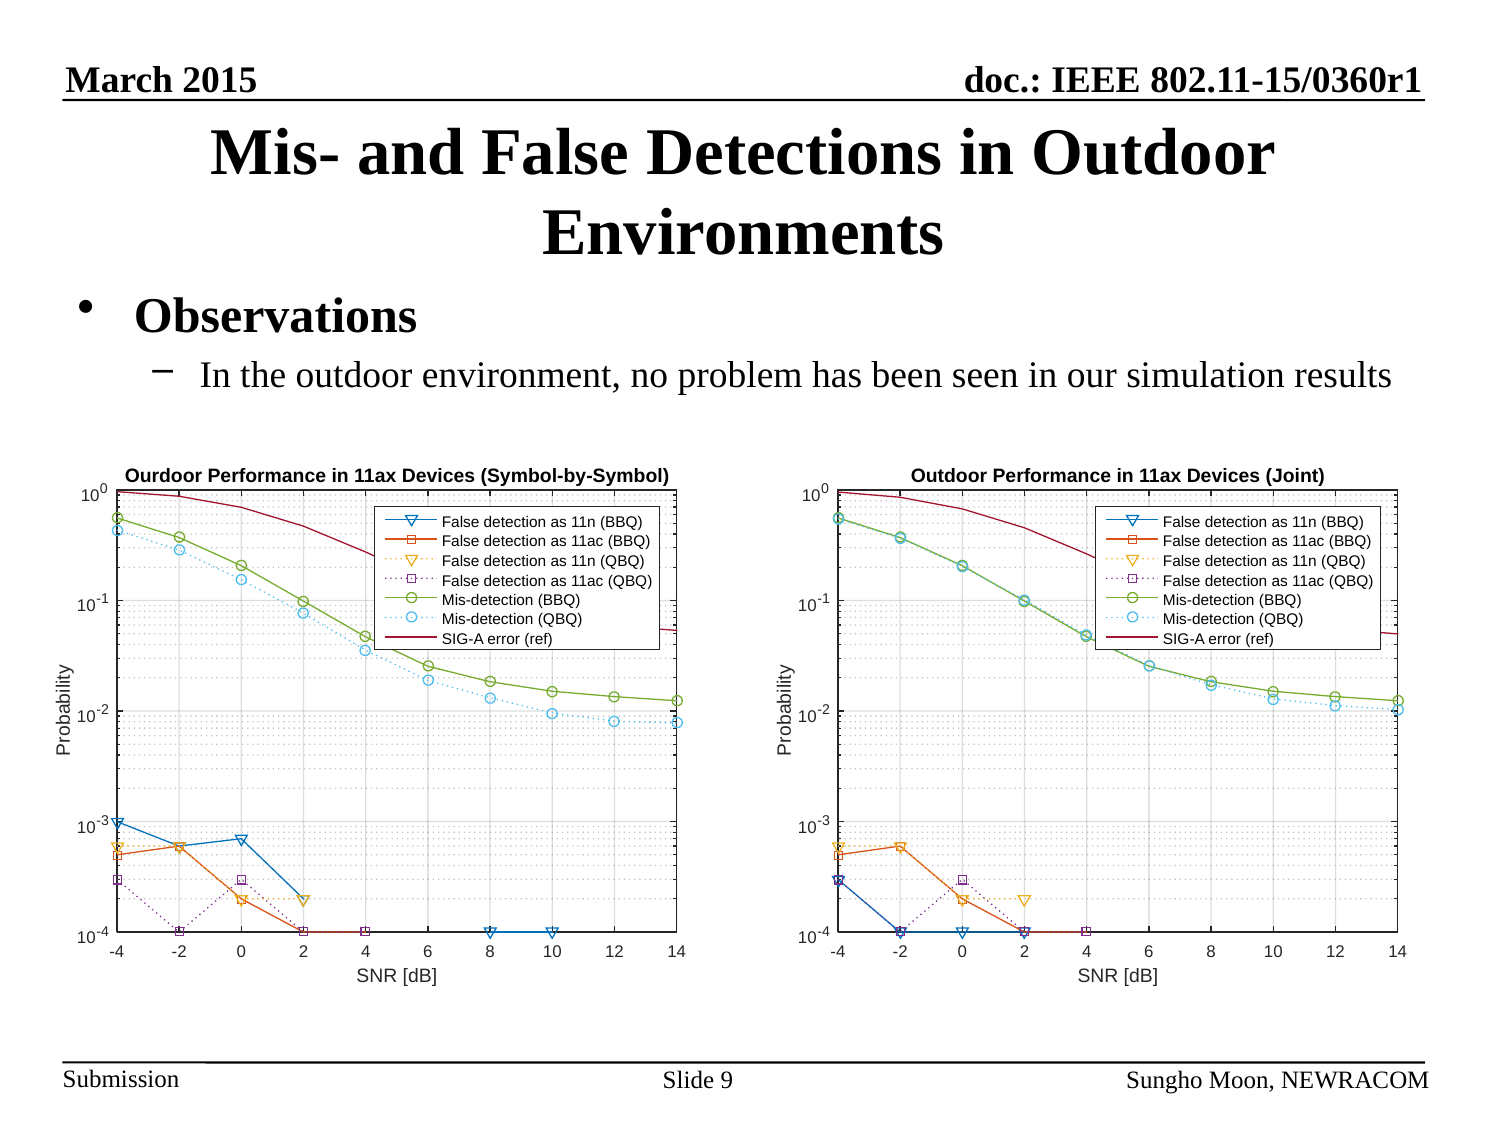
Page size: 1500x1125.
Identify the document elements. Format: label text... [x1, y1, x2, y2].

list Observations In the outdoor environment, no problem has been seen in our simulation results [62, 275, 1425, 413]
title Mis- and False Detections in Outdoor Environments [62, 112, 1425, 263]
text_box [22, 449, 1465, 991]
